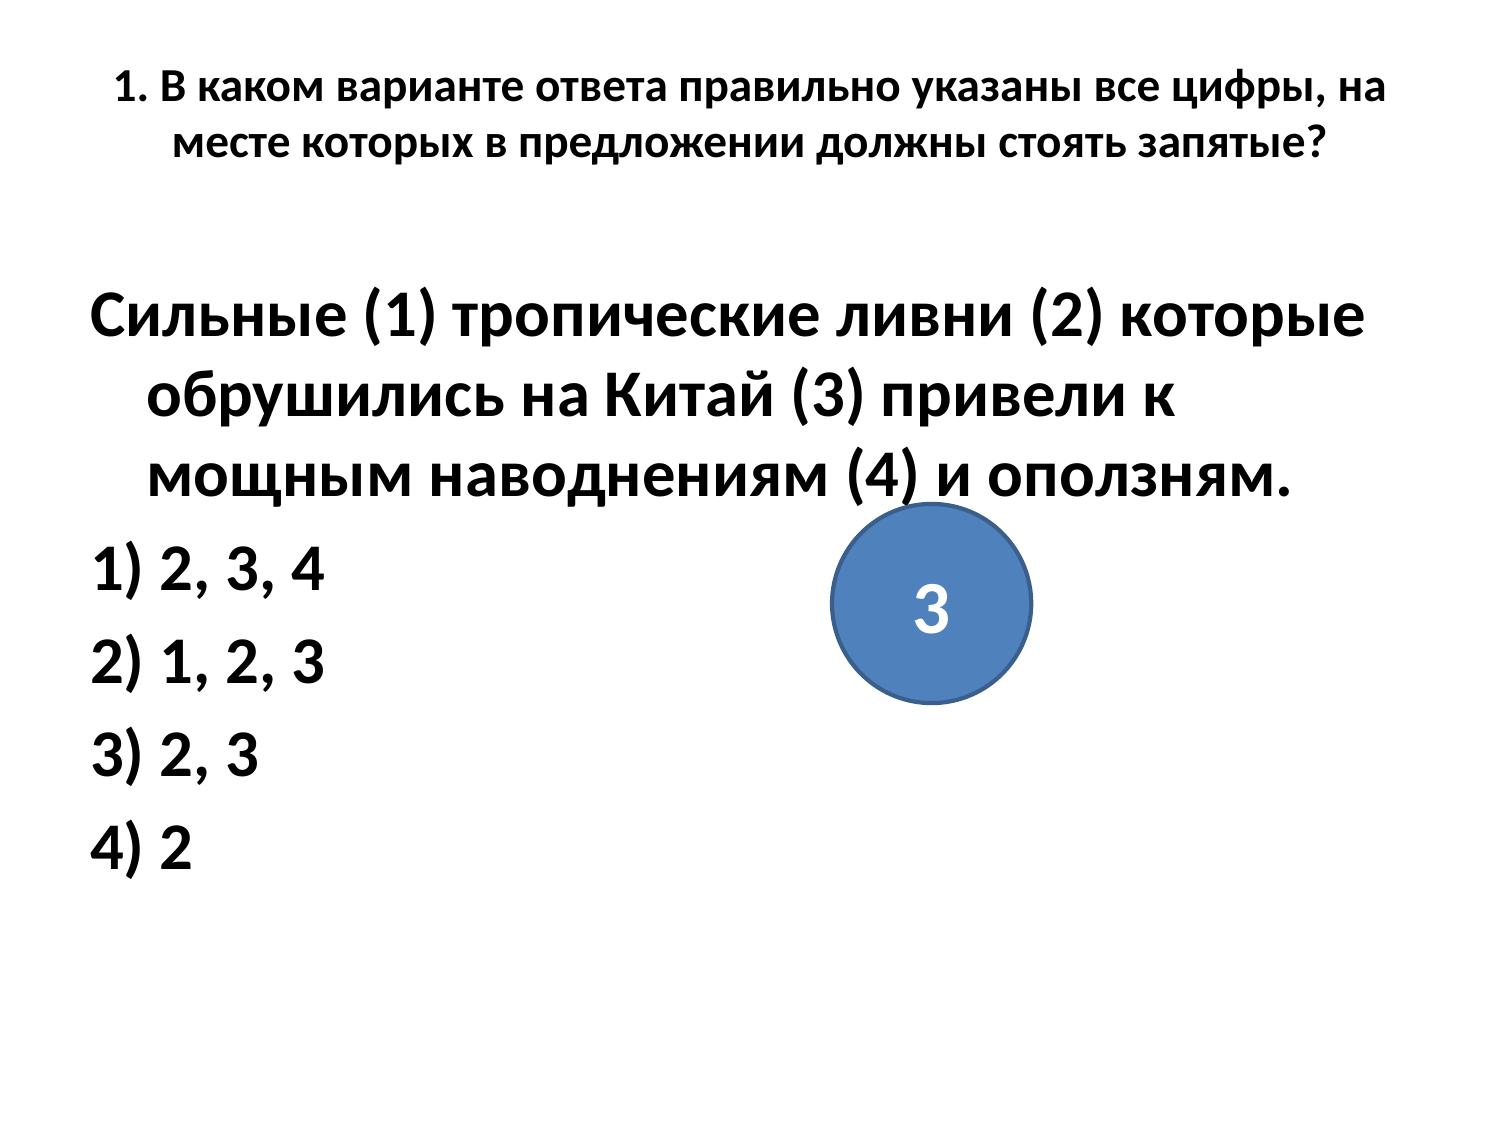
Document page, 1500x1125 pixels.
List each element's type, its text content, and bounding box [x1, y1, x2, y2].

list Сильные (1) тропические ливни (2) которые обрушились на Китай (3) привели к мощным наводнениям (4) и оползням. 1) 2, 3, 4 2) 1, 2, 3 3) 2, 3 4) 2 [75, 262, 1425, 1005]
text_box 3 [829, 501, 1034, 706]
title 1. В каком варианте ответа правильно указаны все цифры, на месте которых в предложении должны стоять запятые? [75, 45, 1425, 233]
